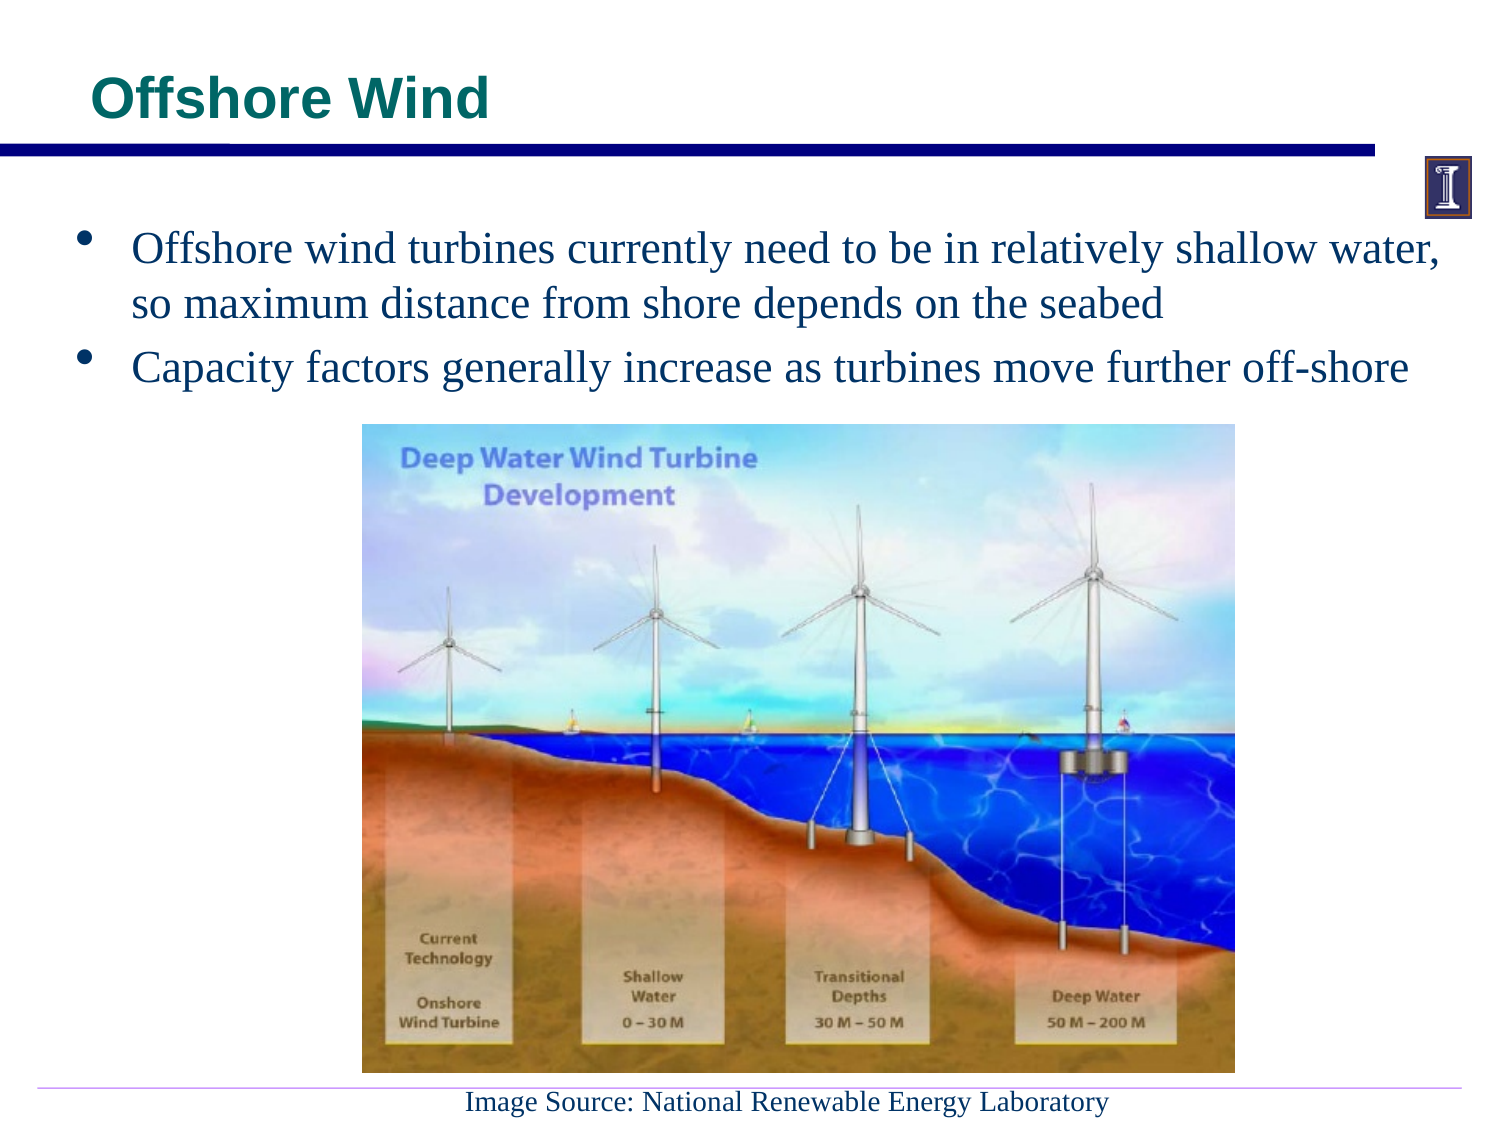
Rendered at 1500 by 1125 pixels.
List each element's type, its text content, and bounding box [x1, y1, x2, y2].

picture [1424, 188, 1472, 209]
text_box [362, 424, 1235, 1125]
list Offshore wind turbines currently need to be in relatively shallow water, so maximum distance from shore depends on the seabed Capacity factors generally increase as turbines move further off-shore [59, 209, 1486, 436]
title Offshore Wind [74, 12, 1488, 188]
